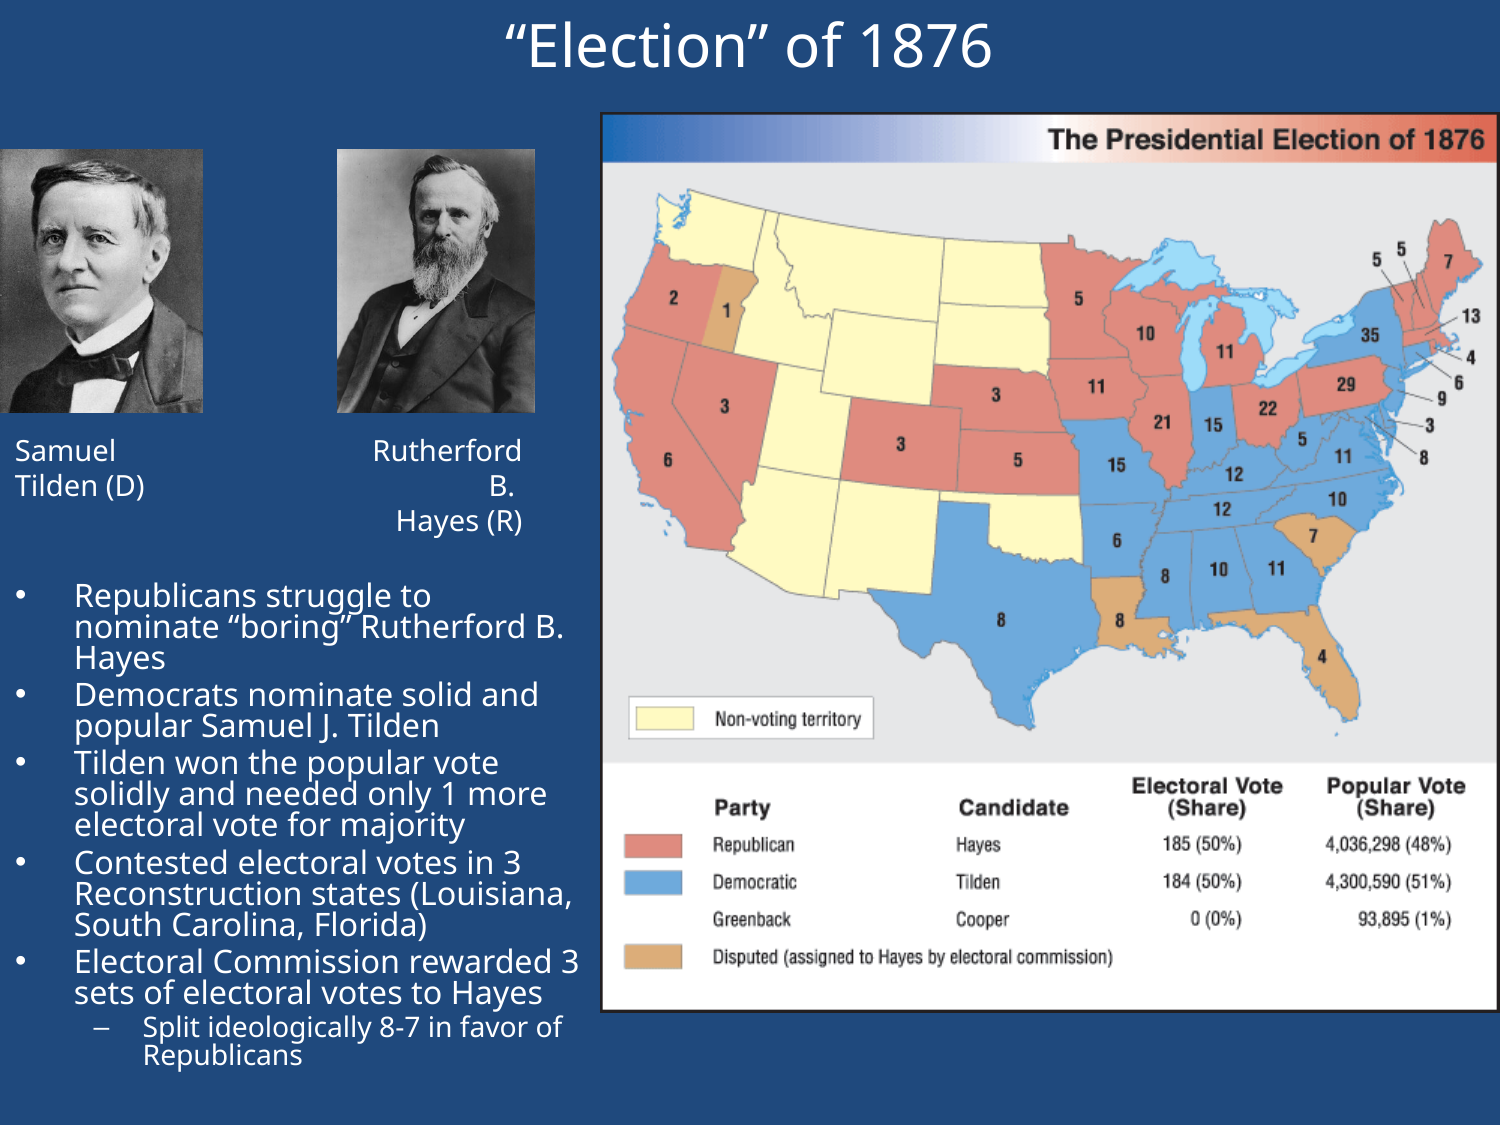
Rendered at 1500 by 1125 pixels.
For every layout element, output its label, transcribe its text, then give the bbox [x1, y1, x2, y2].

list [337, 149, 535, 413]
title “Election” of 1876 [337, 0, 1163, 88]
text_box Rutherford B. Hayes (R) [324, 424, 538, 545]
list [0, 149, 204, 413]
text_box Samuel Tilden (D) [0, 424, 163, 510]
picture [599, 112, 1500, 1013]
list Republicans struggle to nominate “boring” Rutherford B. Hayes Democrats nominate solid and popular Samuel J. Tilden Tilden won the popular vote solidly and needed only 1 more electoral vote for majority Contested electoral votes in 3 Reconstruction states (Louisiana, South Carolina, Florida) Electoral Commission rewarded 3 sets of electoral votes to Hayes Split ideologically 8-7 in favor of Republicans [0, 575, 600, 1125]
